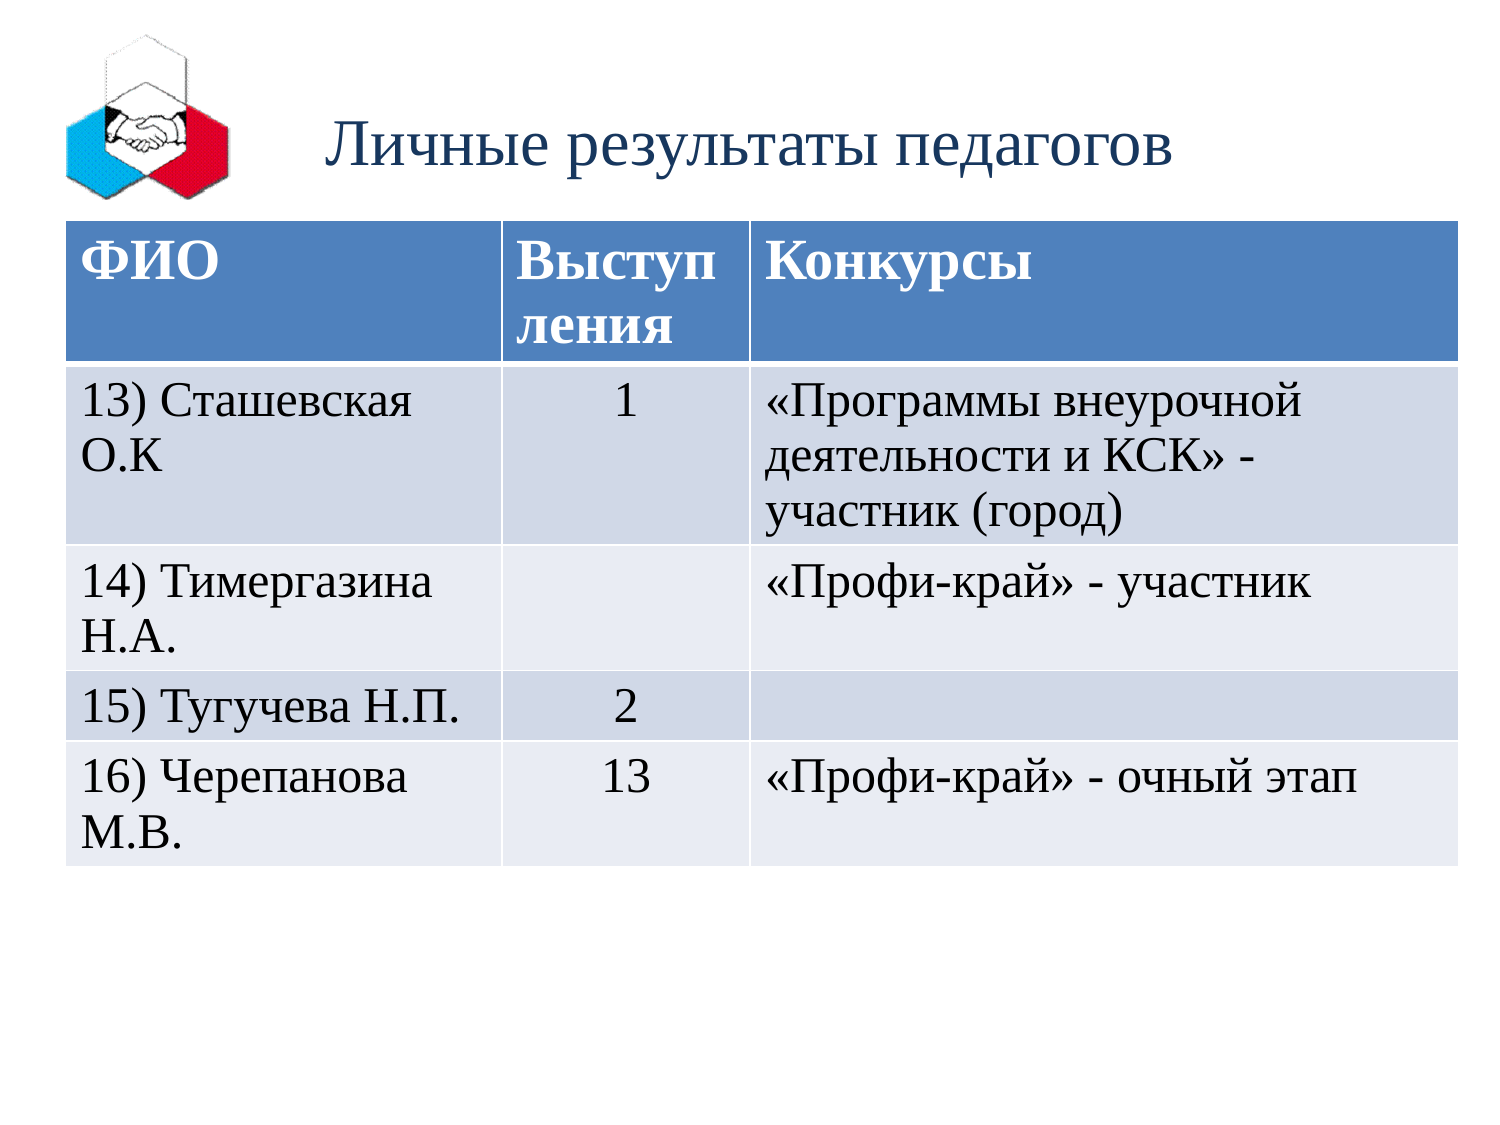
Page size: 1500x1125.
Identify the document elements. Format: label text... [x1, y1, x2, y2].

picture [64, 32, 231, 200]
table_cell 15) Тугучева Н.П. [66, 671, 501, 740]
table_header ФИО [66, 221, 501, 361]
table_cell 13 [503, 742, 749, 866]
table_header Конкурсы [751, 221, 1458, 361]
table_cell 14) Тимергазина Н.А. [66, 546, 501, 670]
table_cell [751, 671, 1458, 740]
table_cell 13) Сташевская О.К [66, 367, 501, 544]
table_cell 16) Черепанова М.В. [66, 742, 501, 866]
table_cell 1 [503, 367, 749, 544]
table_header Выступления [503, 221, 749, 361]
table_cell «Программы внеурочной деятельности и КСК» - участник (город) [751, 367, 1458, 544]
table_cell «Профи-край» - участник [751, 546, 1458, 670]
table_cell 2 [503, 671, 749, 740]
table_cell [503, 546, 749, 670]
title Личные результаты педагогов [75, 45, 1425, 219]
table_cell «Профи-край» - очный этап [751, 742, 1458, 866]
